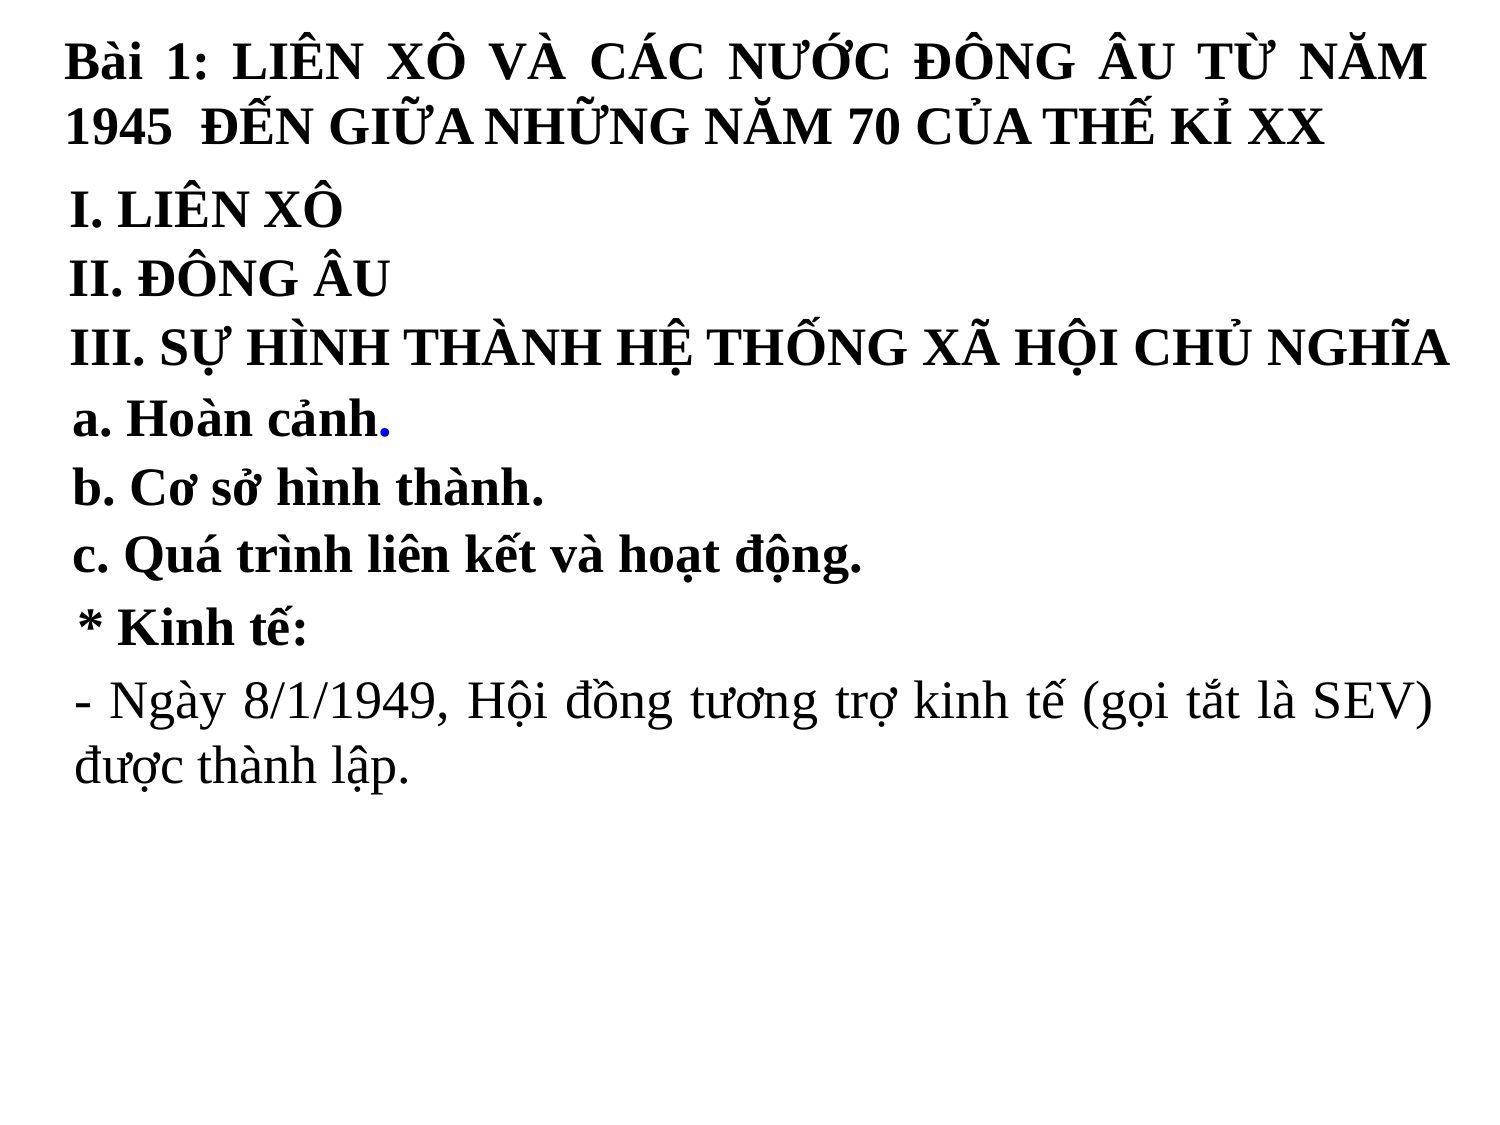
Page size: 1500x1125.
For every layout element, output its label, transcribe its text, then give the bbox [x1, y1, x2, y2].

text_box c. Quá trình liên kết và hoạt động. [57, 510, 1448, 591]
text_box * Kinh tế: [62, 584, 1453, 664]
text_box I. LIÊN XÔ [55, 165, 749, 246]
text_box III. SỰ HÌNH THÀNH HỆ THỐNG XÃ HỘI CHỦ NGHĨA [54, 304, 1500, 384]
text_box a. Hoàn cảnh. [57, 374, 1448, 444]
text_box - Ngày 8/1/1949, Hội đồng tương trợ kinh tế (gọi tắt là SEV) được thành lập. [59, 656, 1450, 802]
text_box b. Cơ sở hình thành. [57, 444, 1448, 510]
text_box II. ĐÔNG ÂU [53, 234, 748, 315]
text_box Bài 1: LIÊN XÔ VÀ CÁC NƯỚC ĐÔNG ÂU TỪ NĂM 1945 ĐẾN GIỮA NHỮNG NĂM 70 CỦA THẾ KỈ XX [49, 18, 1446, 163]
